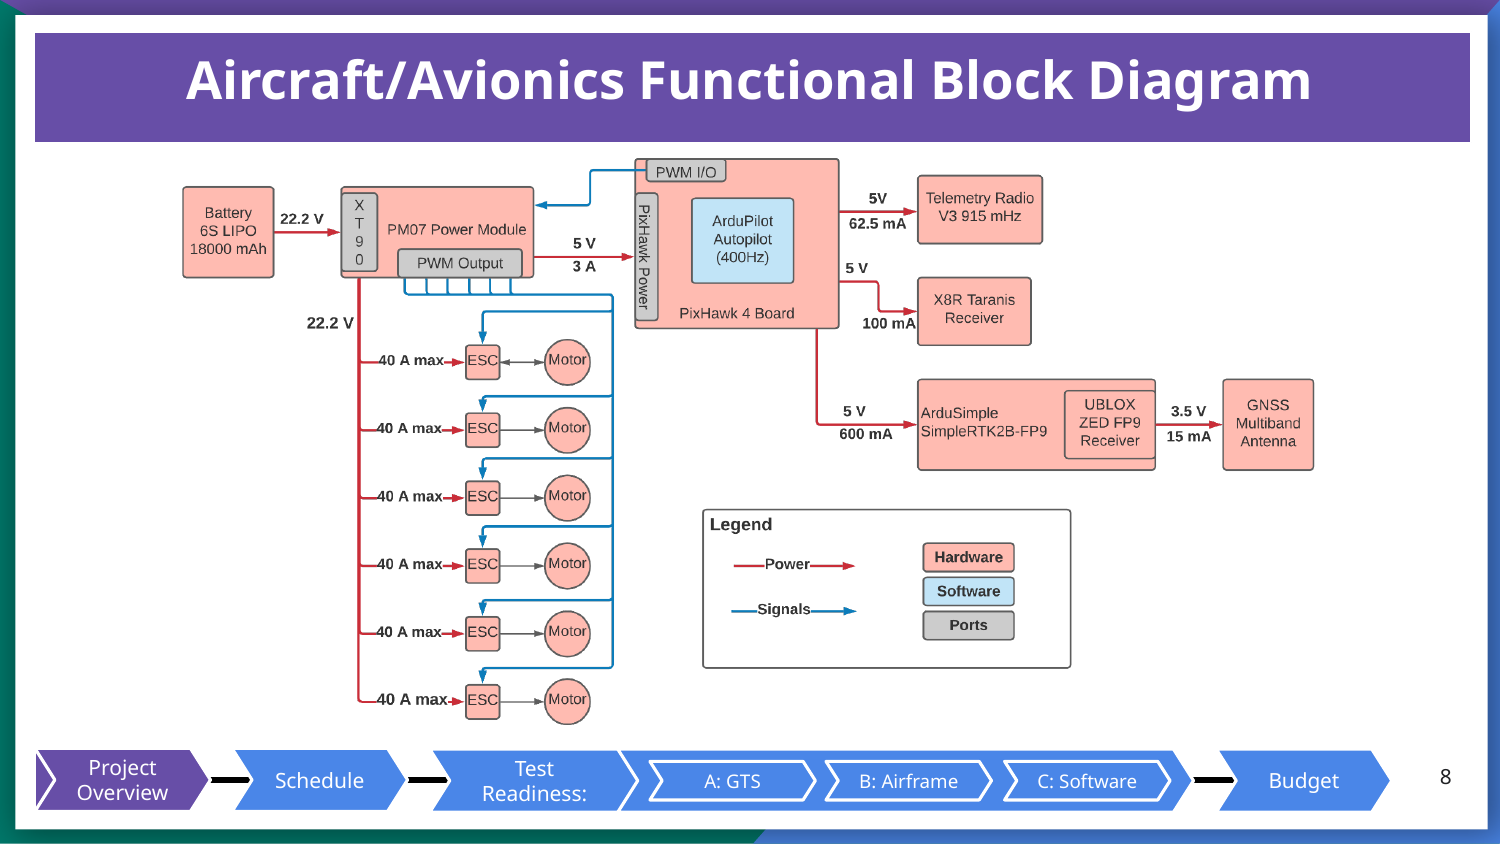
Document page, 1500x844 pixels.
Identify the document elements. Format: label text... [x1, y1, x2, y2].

text_box [34, 31, 1472, 143]
title Aircraft/Avionics Functional Block Diagram [134, 32, 1366, 169]
slide_number ‹#› [1376, 745, 1467, 810]
picture [169, 143, 1337, 748]
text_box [34, 748, 1393, 813]
